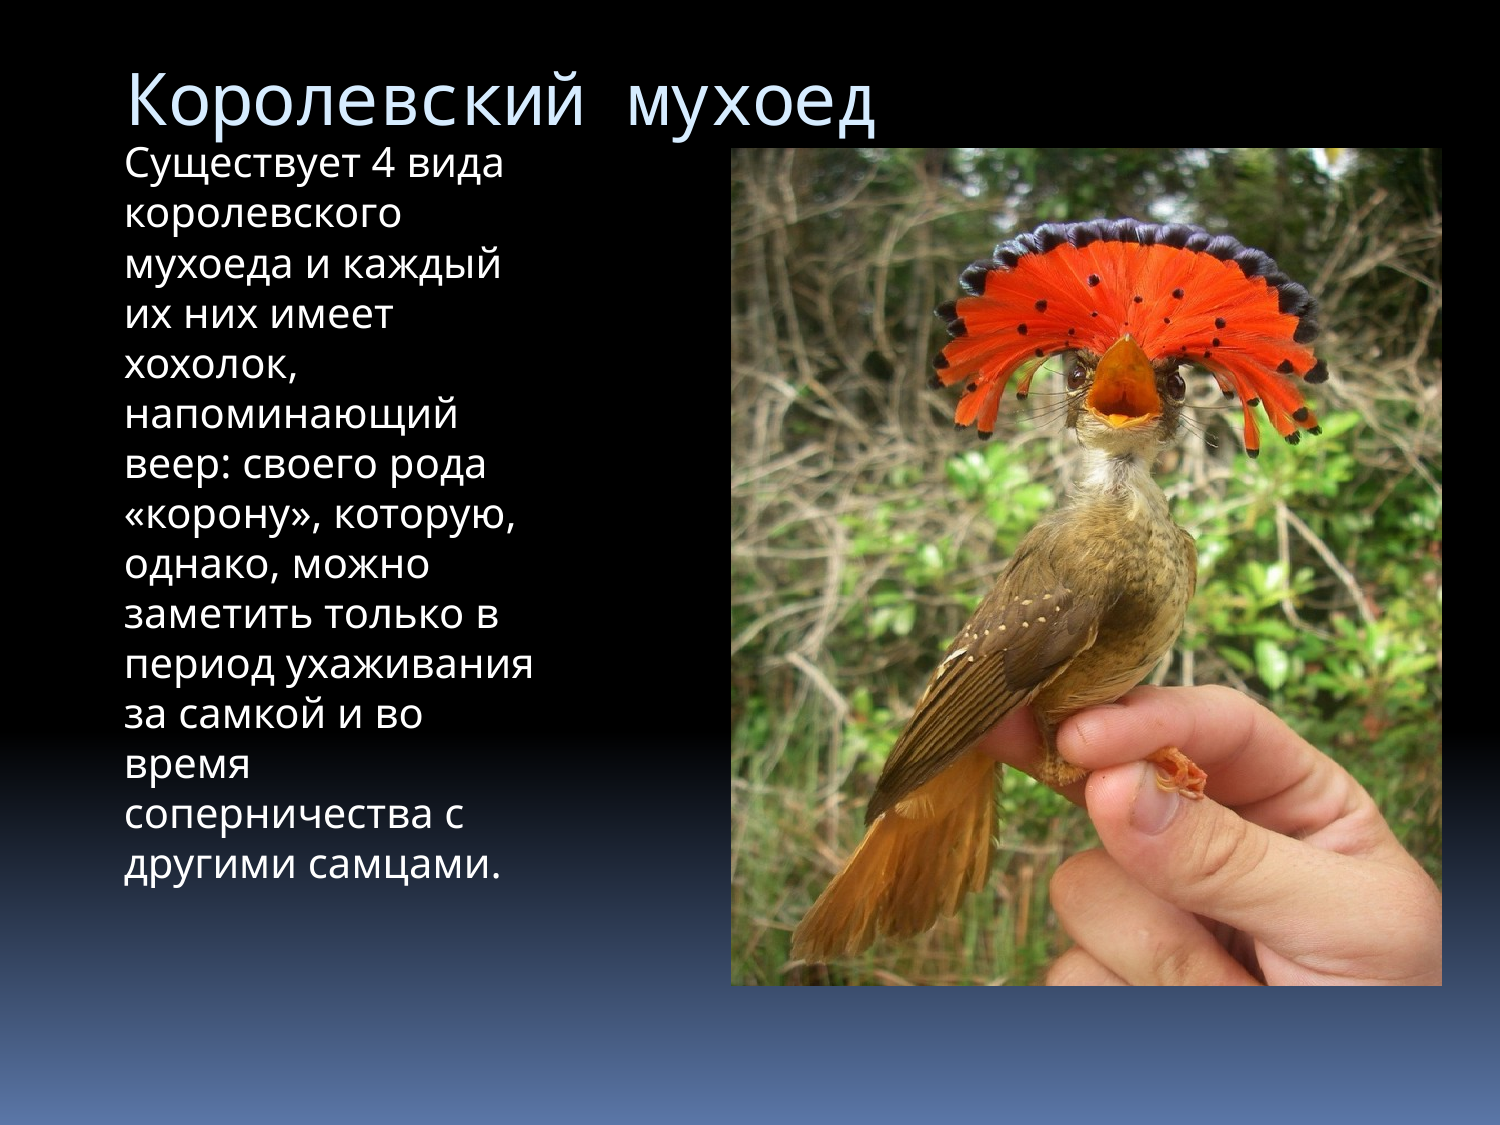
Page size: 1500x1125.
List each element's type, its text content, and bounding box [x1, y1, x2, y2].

list Существует 4 вида королевского мухоеда и каждый их них имеет хохолок, напоминающий веер: своего рода «корону», которую, однако, можно заметить только в период ухаживания за самкой и во время соперничества с другими самцами. [99, 128, 551, 1000]
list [730, 147, 1442, 986]
title Королевский мухоед [112, 44, 1463, 236]
